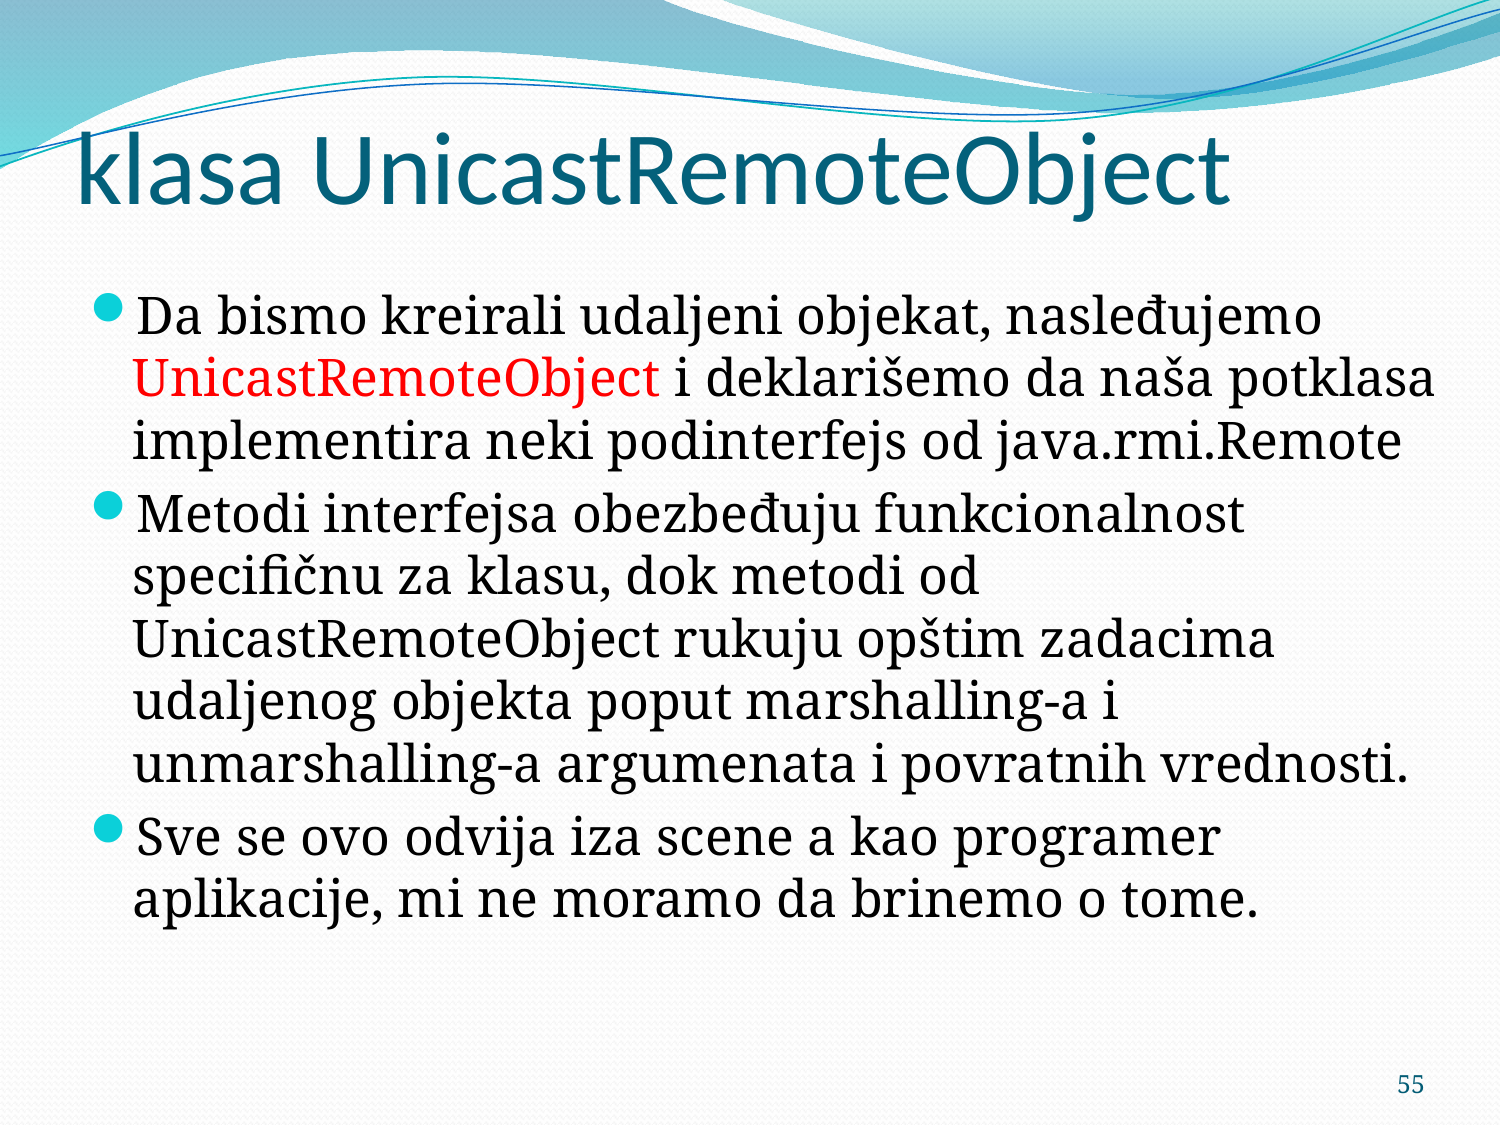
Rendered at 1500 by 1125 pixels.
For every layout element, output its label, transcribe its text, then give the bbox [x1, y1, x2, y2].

slide_number 55 [1299, 1042, 1425, 1103]
title klasa UnicastRemoteObject [75, 37, 1425, 225]
list Da bismo kreirali udaljeni objekat, nasleđujemo UnicastRemoteObject i deklarišemo da naša potklasa implementira neki podinterfejs od java.rmi.Remote Metodi interfejsa obezbeđuju funkcionalnost specifičnu za klasu, dok metodi od UnicastRemoteObject rukuju opštim zadacima udaljenog objekta poput marshalling-a i unmarshalling-a argumenata i povratnih vrednosti. Sve se ovo odvija iza scene a kao programer aplikacije, mi ne moramo da brinemo o tome. [75, 275, 1475, 1038]
